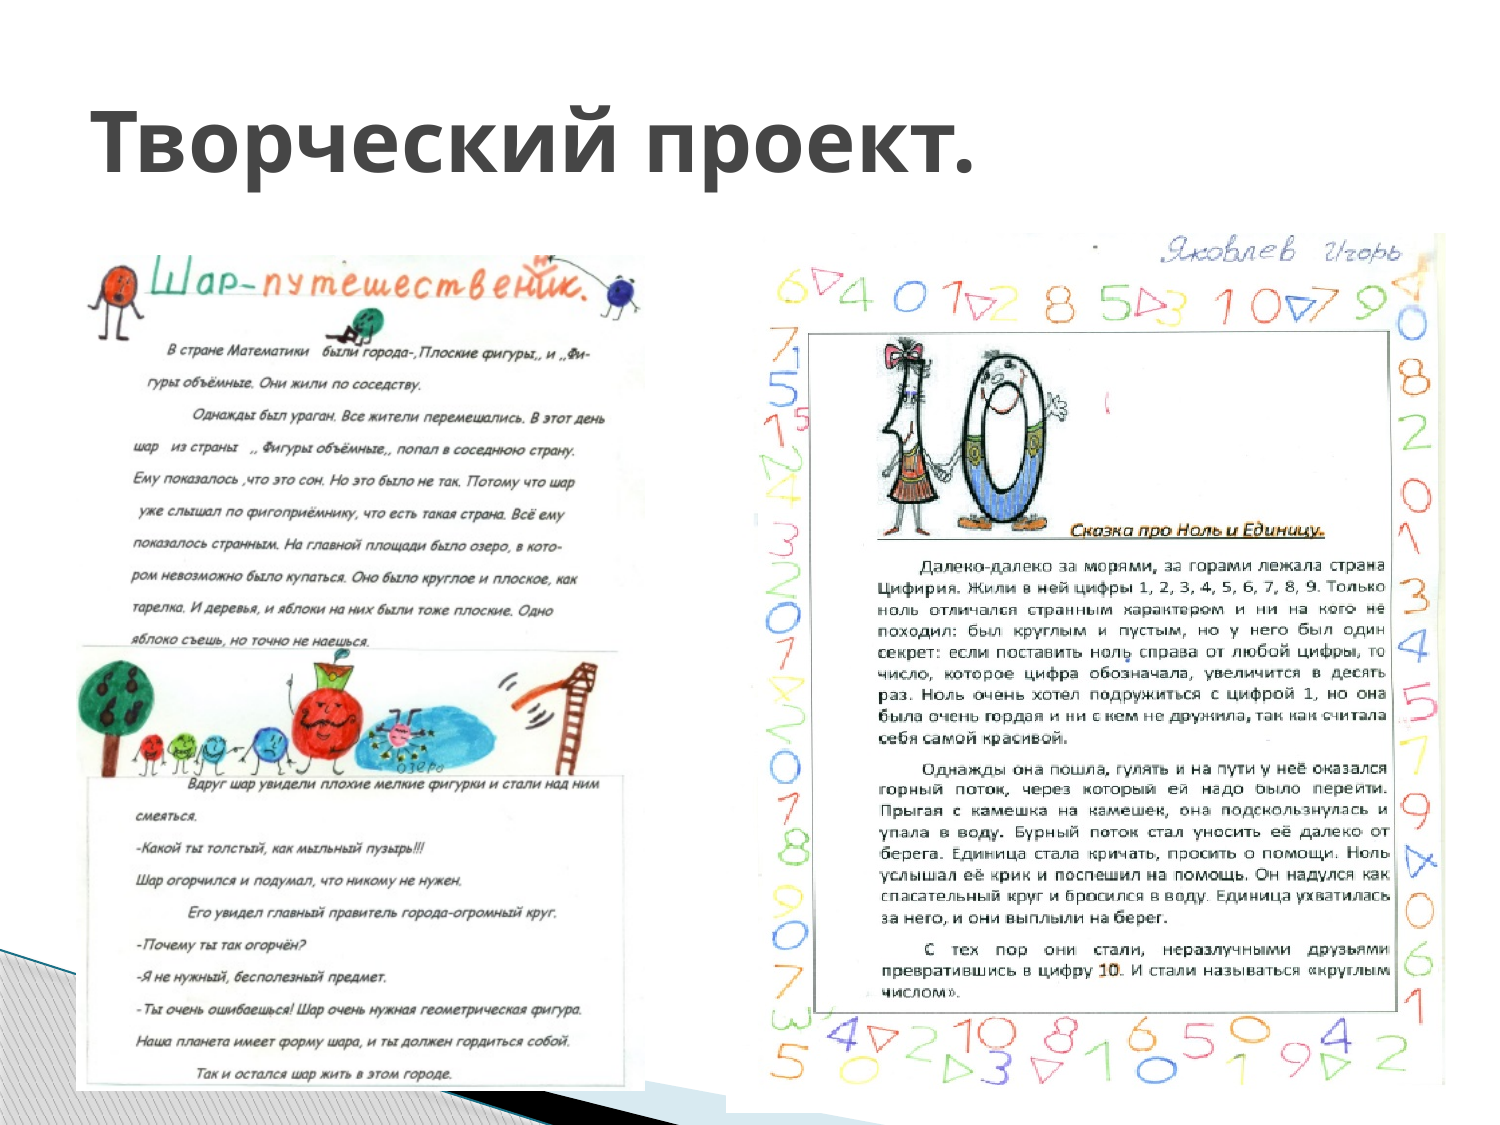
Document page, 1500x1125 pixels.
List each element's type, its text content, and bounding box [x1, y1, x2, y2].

title Творческий проект. [75, 45, 1425, 233]
picture [76, 255, 645, 1091]
picture [726, 232, 1446, 1113]
